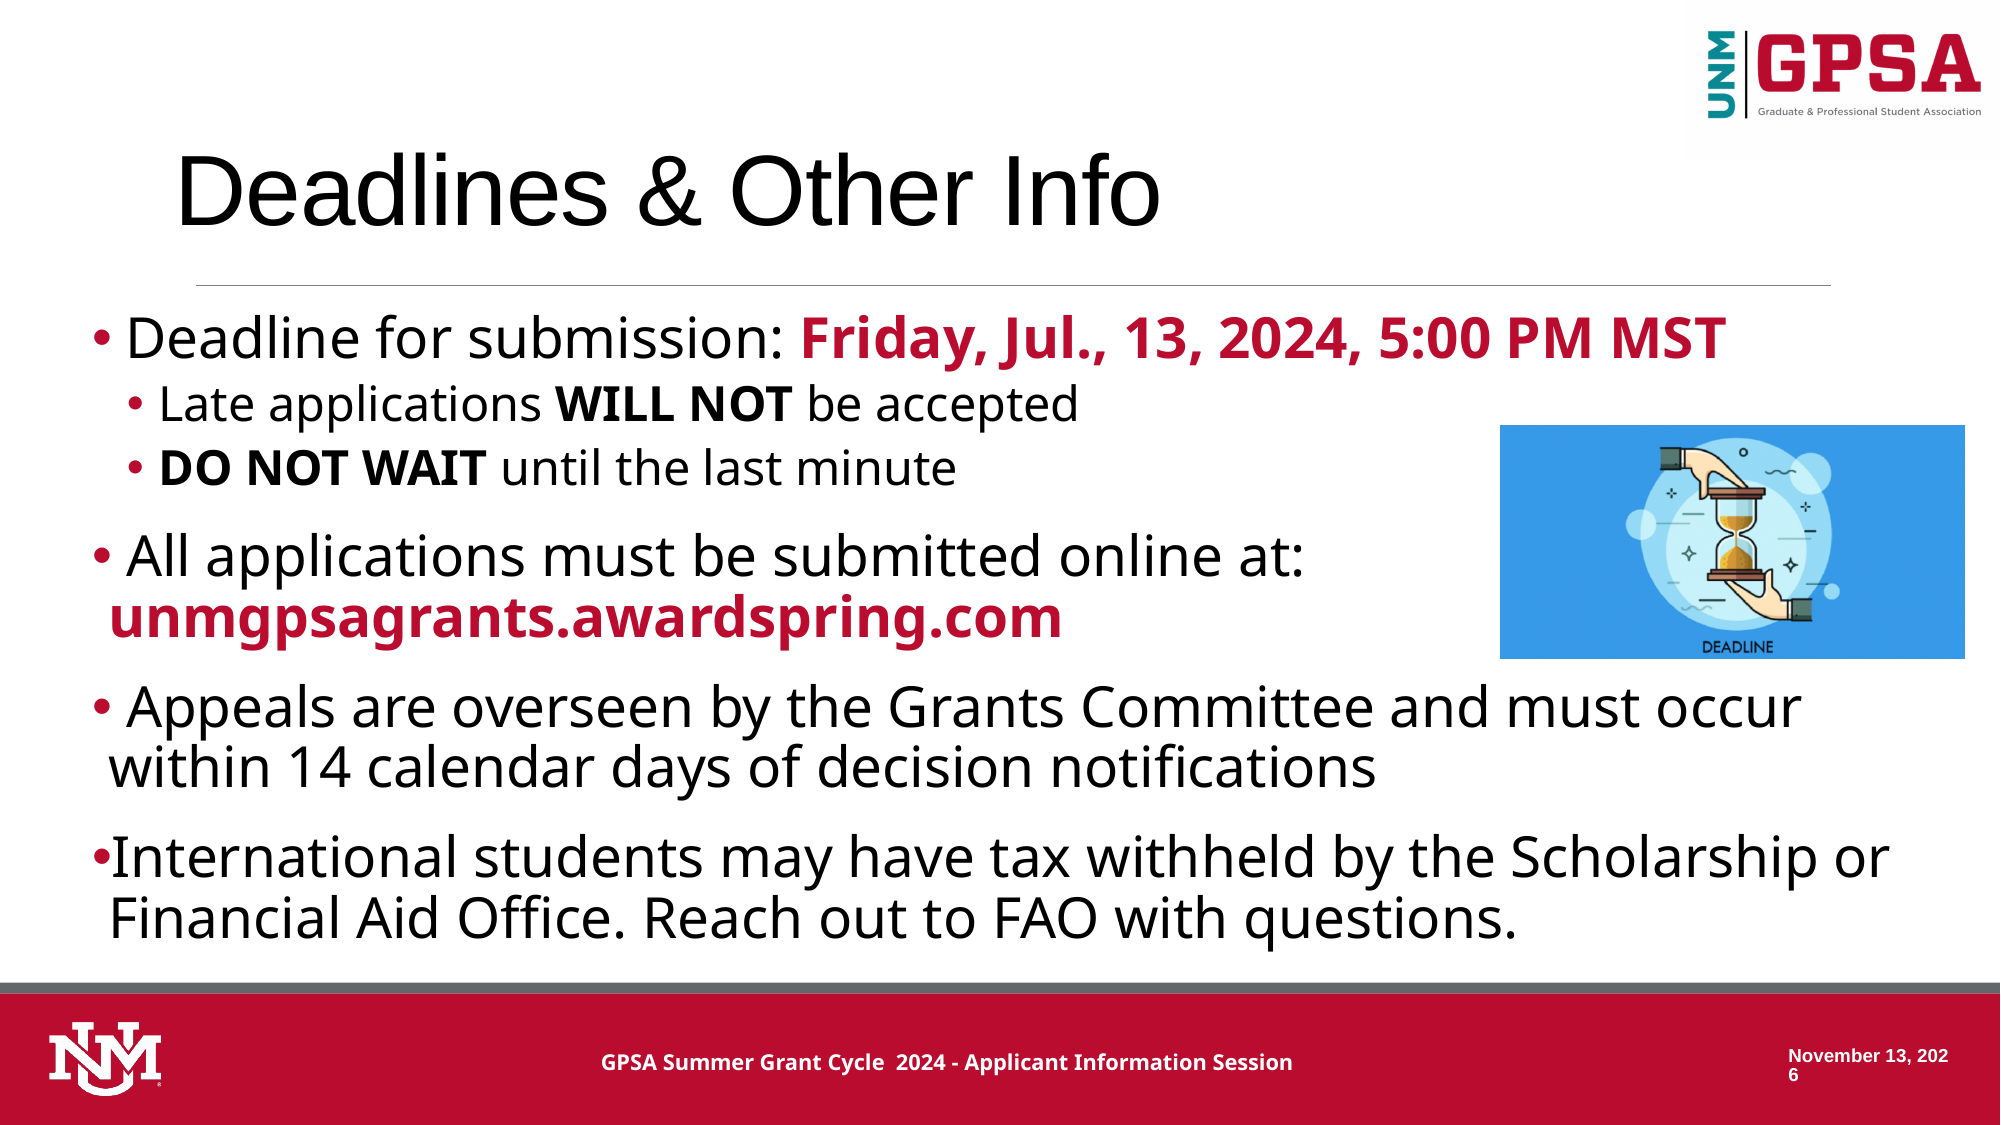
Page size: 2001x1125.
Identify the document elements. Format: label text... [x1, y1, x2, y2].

title Deadlines & Other Info [159, 128, 1810, 254]
picture [1500, 425, 1966, 659]
picture [1684, 0, 2000, 161]
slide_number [1773, 1025, 1965, 1086]
picture [49, 1022, 161, 1096]
list Deadline for submission: Friday, Jul., 13, 2024, 5:00 PM MST Late applications WILL NOT be accepted DO NOT WAIT until the last minute All applications must be submitted online at: unmgpsagrants.awardspring.com Appeals are overseen by the Grants Committee and must occur within 14 calendar days of decision notifications International students may have tax withheld by the Scholarship or Financial Aid Office. Reach out to FAO with questions. [92, 302, 1919, 963]
slide_number GPSA Summer Grant Cycle 2024 - Applicant Information Session [546, 1045, 1349, 1106]
